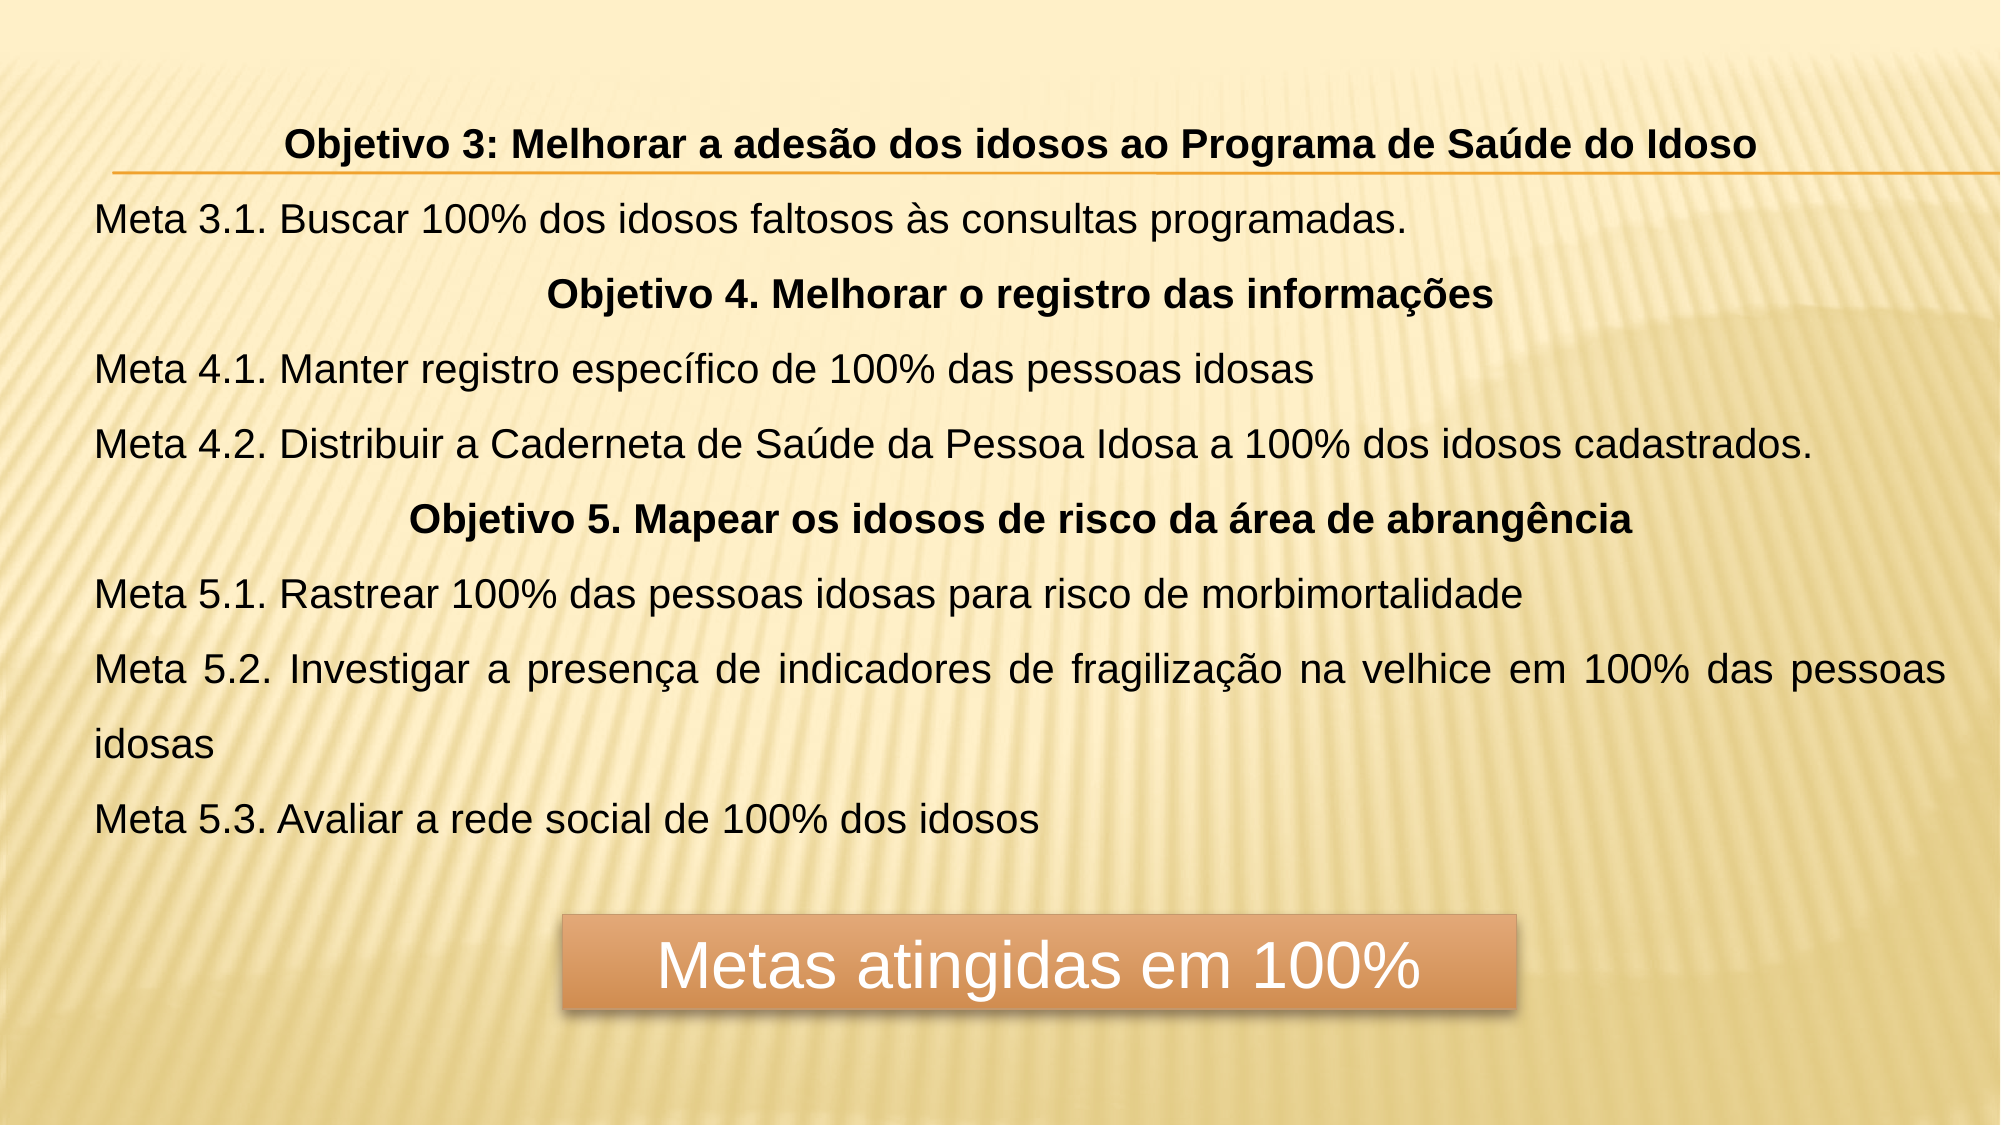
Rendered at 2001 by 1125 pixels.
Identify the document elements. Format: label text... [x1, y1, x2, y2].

text_box Objetivo 3: Melhorar a adesão dos idosos ao Programa de Saúde do Idoso Meta 3.1. Buscar 100% dos idosos faltosos às consultas programadas. Objetivo 4. Melhorar o registro das informações Meta 4.1. Manter registro específico de 100% das pessoas idosas Meta 4.2. Distribuir a Caderneta de Saúde da Pessoa Idosa a 100% dos idosos cadastrados. Objetivo 5. Mapear os idosos de risco da área de abrangência Meta 5.1. Rastrear 100% das pessoas idosas para risco de morbimortalidade Meta 5.2. Investigar a presença de indicadores de fragilização na velhice em 100% das pessoas idosas Meta 5.3. Avaliar a rede social de 100% dos idosos [79, 84, 1963, 850]
text_box Metas atingidas em 100% [562, 914, 1517, 1010]
